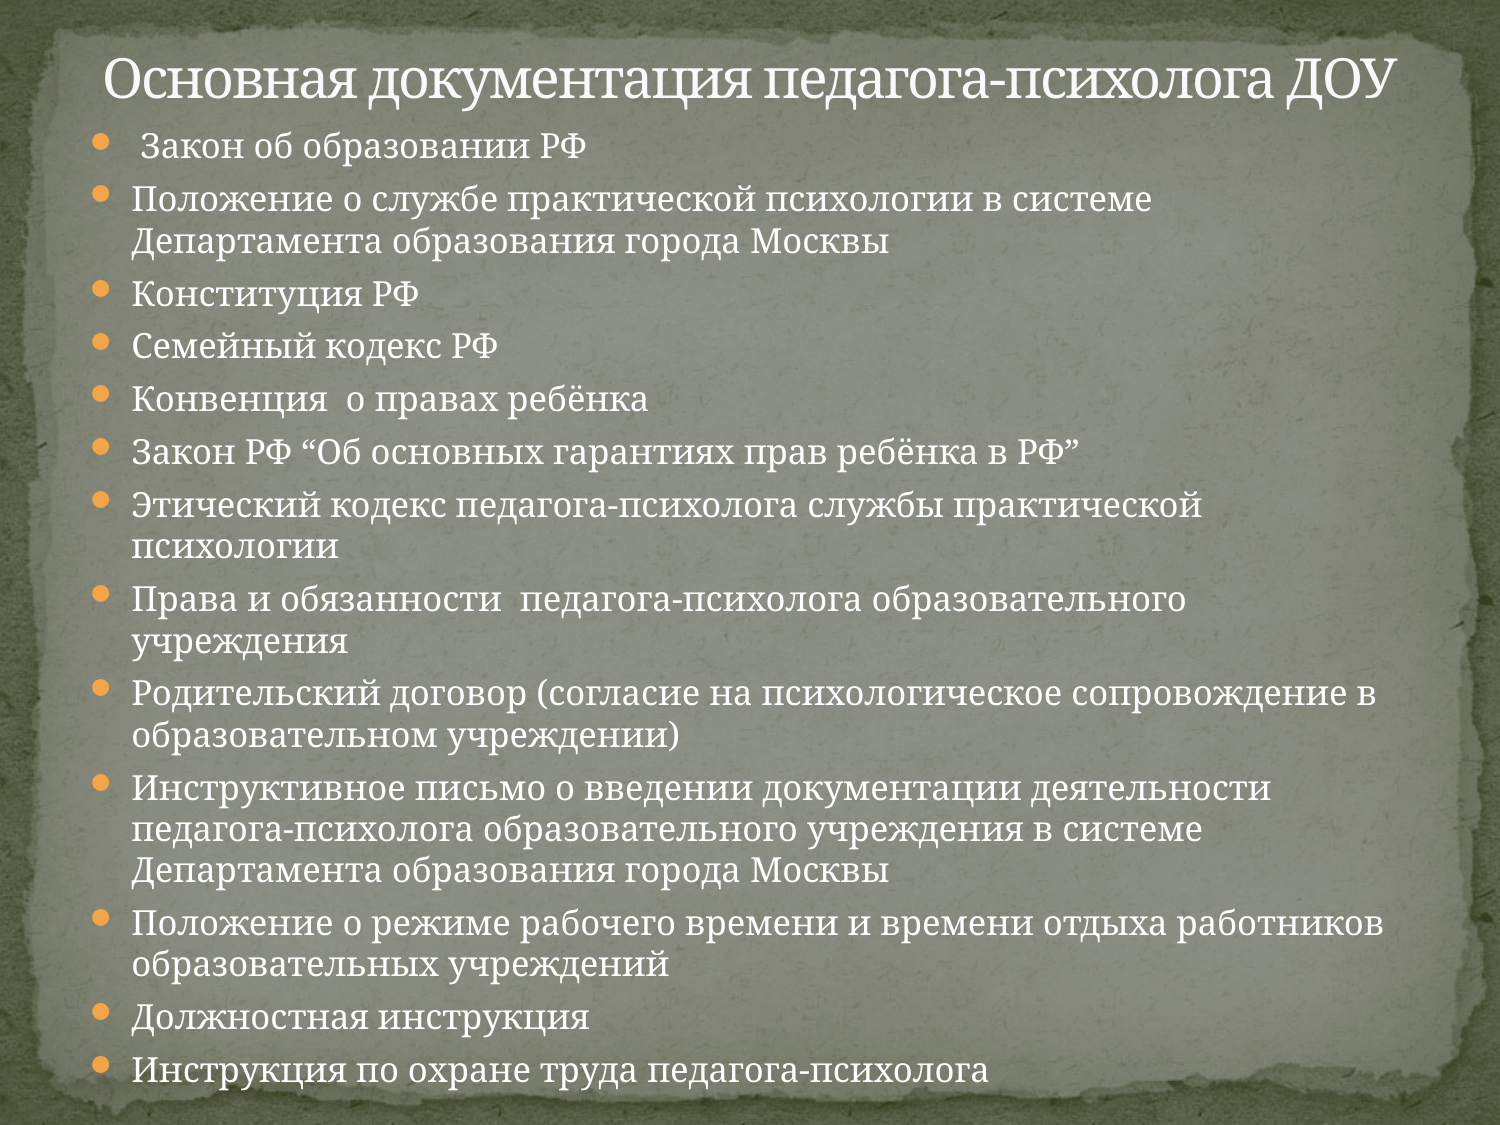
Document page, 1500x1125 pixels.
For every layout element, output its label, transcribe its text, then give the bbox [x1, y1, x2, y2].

list Закон об образовании РФ Положение о службе практической психологии в системе Департамента образования города Москвы Конституция РФ Семейный кодекс РФ Конвенция о правах ребёнка Закон РФ “Об основных гарантиях прав ребёнка в РФ” Этический кодекс педагога-психолога службы практической психологии Права и обязанности педагога-психолога образовательного учреждения Родительский договор (согласие на психологическое сопровождение в образовательном учреждении) Инструктивное письмо о введении документации деятельности педагога-психолога образовательного учреждения в системе Департамента образования города Москвы Положение о режиме рабочего времени и времени отдыха работников образовательных учреждений Должностная инструкция Инструкция по охране труда педагога-психолога [75, 118, 1425, 1102]
title Основная документация педагога-психолога ДОУ [74, 23, 1425, 118]
